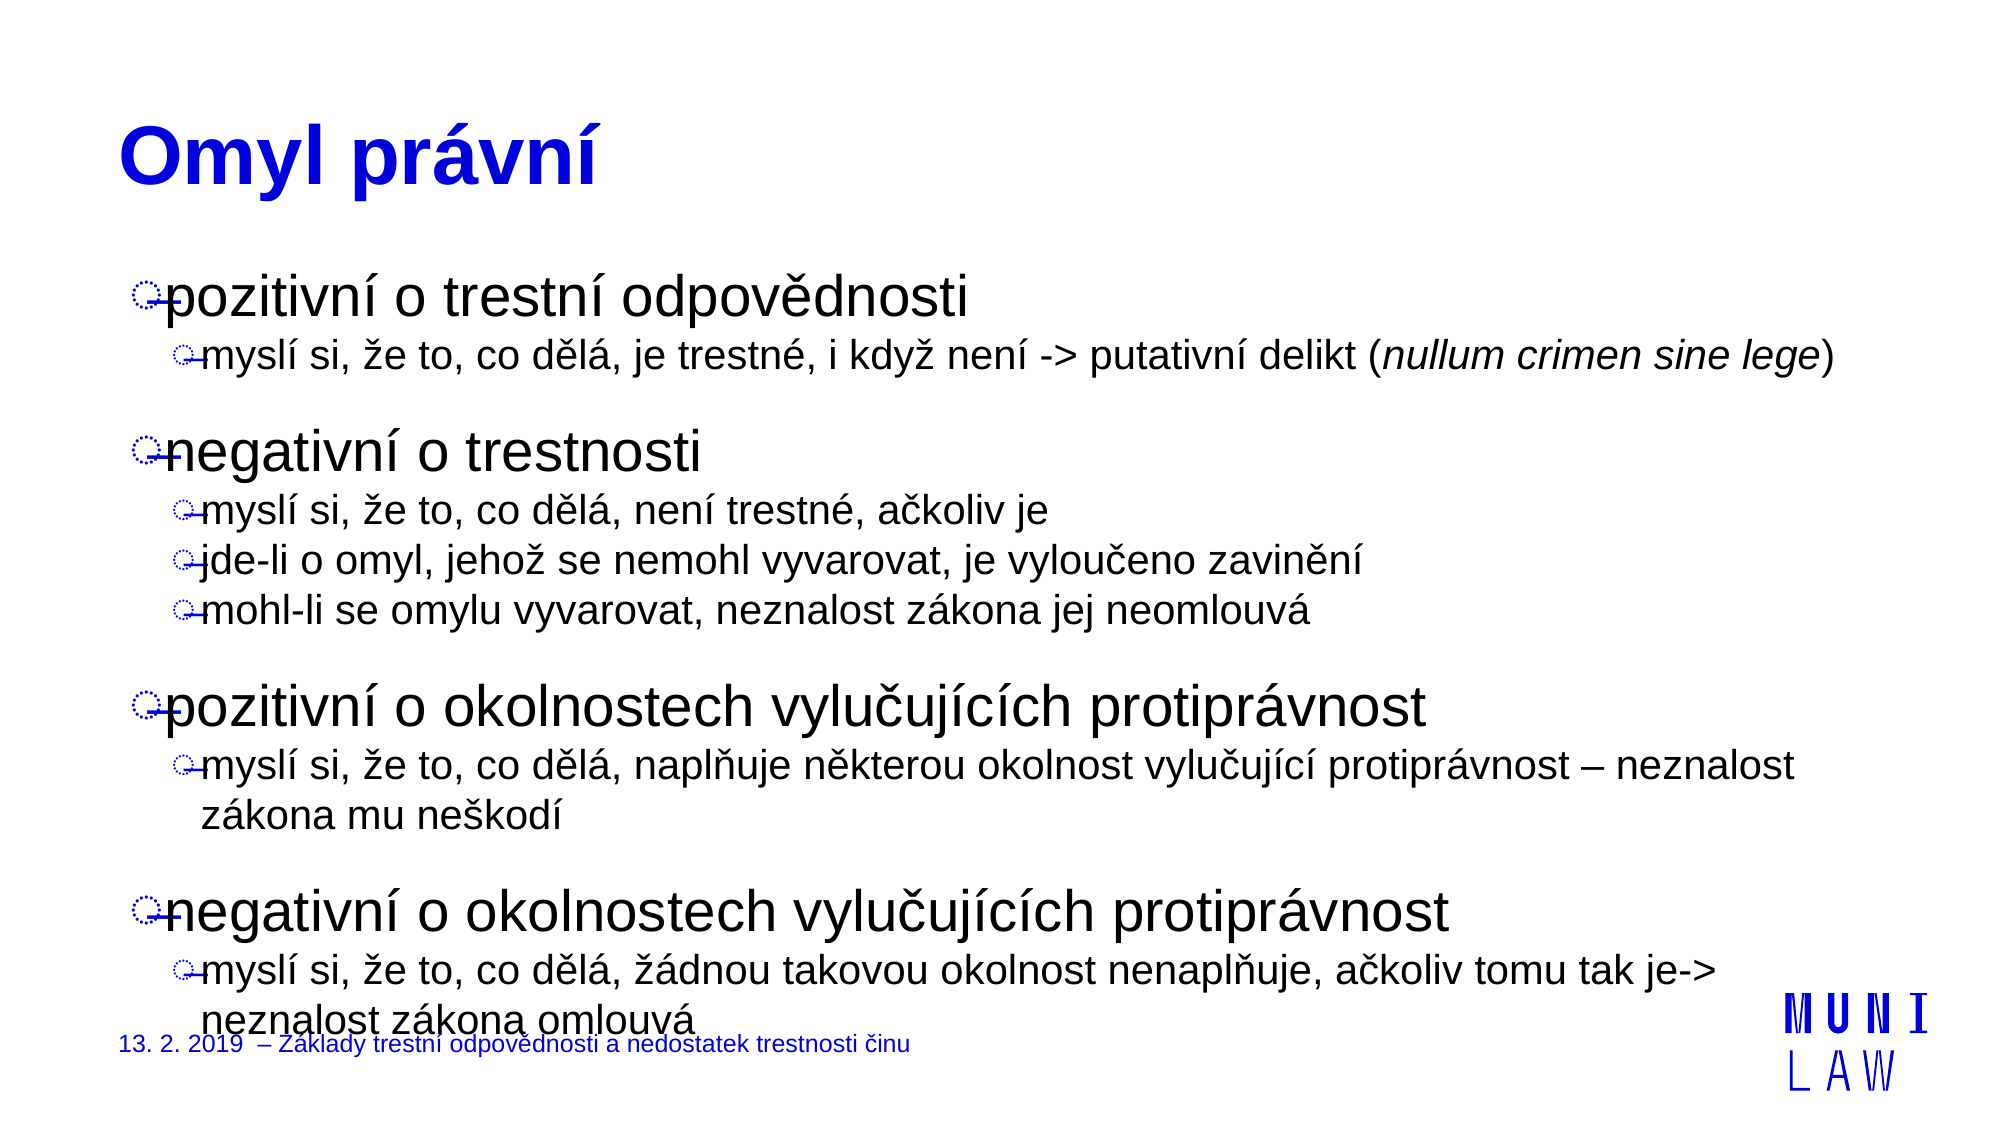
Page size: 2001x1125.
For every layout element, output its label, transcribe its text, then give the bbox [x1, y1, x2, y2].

footer 13. 2. 2019 – Základy trestní odpovědnosti a nedostatek trestnosti činu [118, 1021, 1418, 1063]
title Omyl právní [118, 118, 1883, 193]
list pozitivní o trestní odpovědnosti myslí si, že to, co dělá, je trestné, i když není -> putativní delikt (nullum crimen sine lege) negativní o trestnosti myslí si, že to, co dělá, není trestné, ačkoliv je jde-li o omyl, jehož se nemohl vyvarovat, je vyloučeno zavinění mohl-li se omylu vyvarovat, neznalost zákona jej neomlouvá pozitivní o okolnostech vylučujících protiprávnost myslí si, že to, co dělá, naplňuje některou okolnost vylučující protiprávnost – neznalost zákona mu neškodí negativní o okolnostech vylučujících protiprávnost myslí si, že to, co dělá, žádnou takovou okolnost nenaplňuje, ačkoliv tomu tak je-> neznalost zákona omlouvá [117, 222, 1882, 903]
